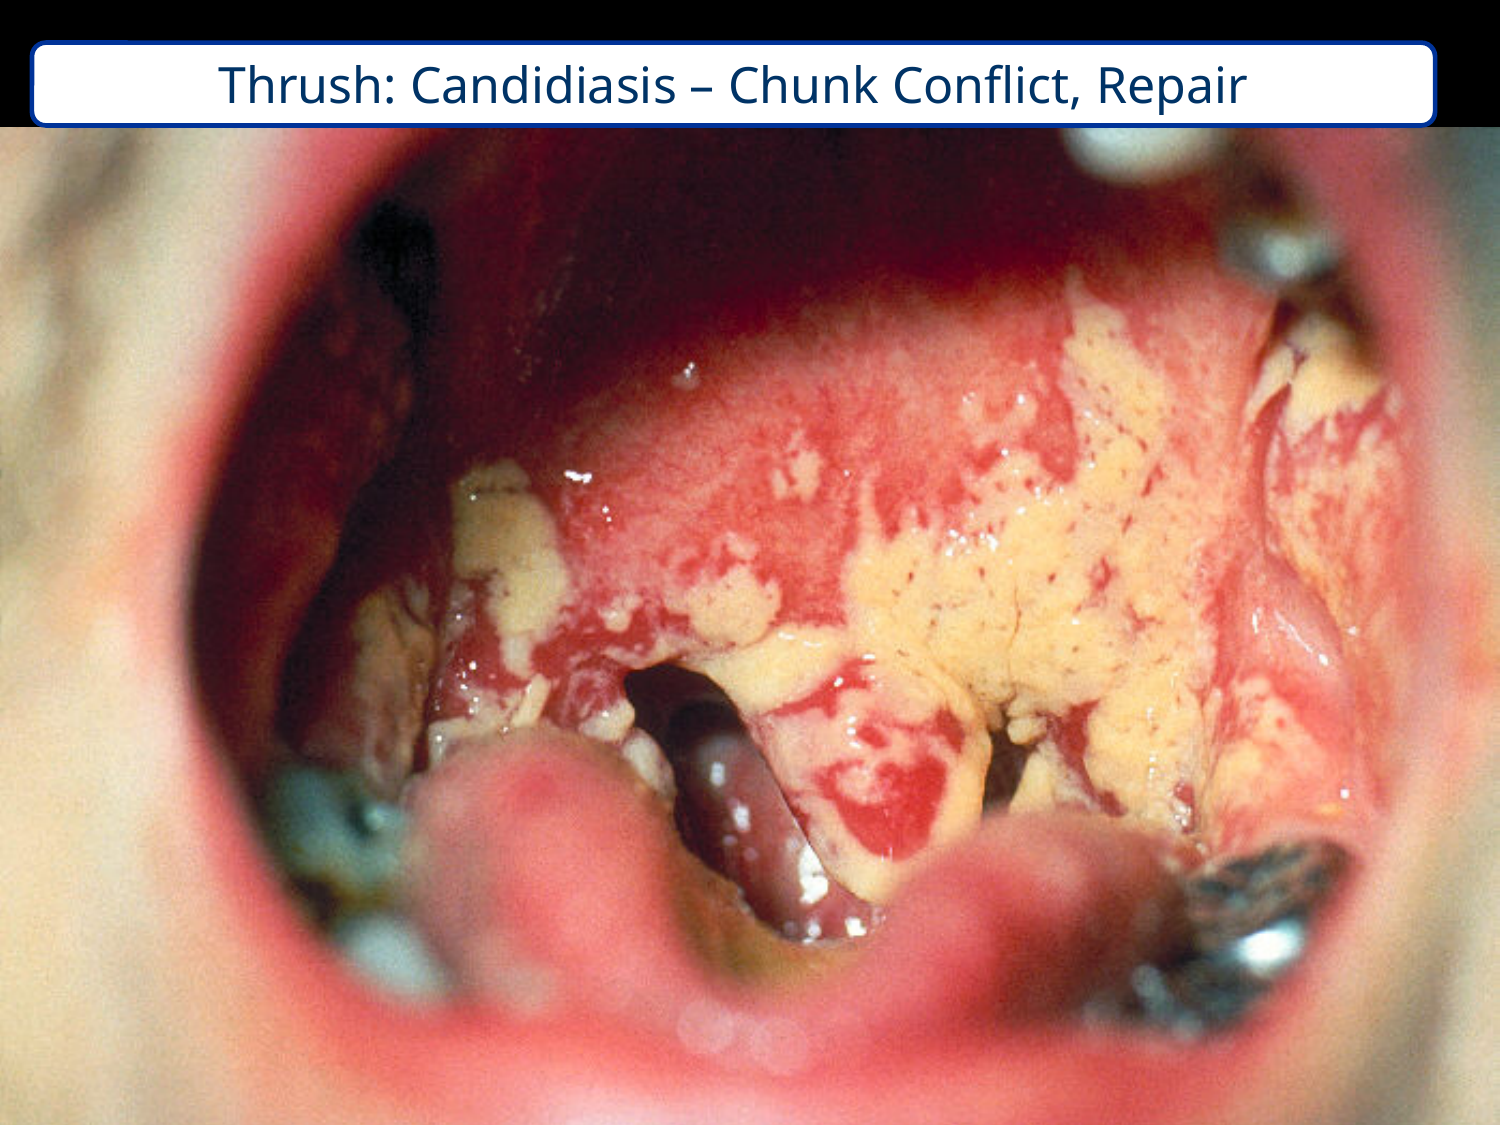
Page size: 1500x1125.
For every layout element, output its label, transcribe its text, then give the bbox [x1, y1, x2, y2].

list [0, 127, 1500, 1125]
text_box Thrush: Candidiasis – Chunk Conflict, Repair [31, 42, 1436, 125]
